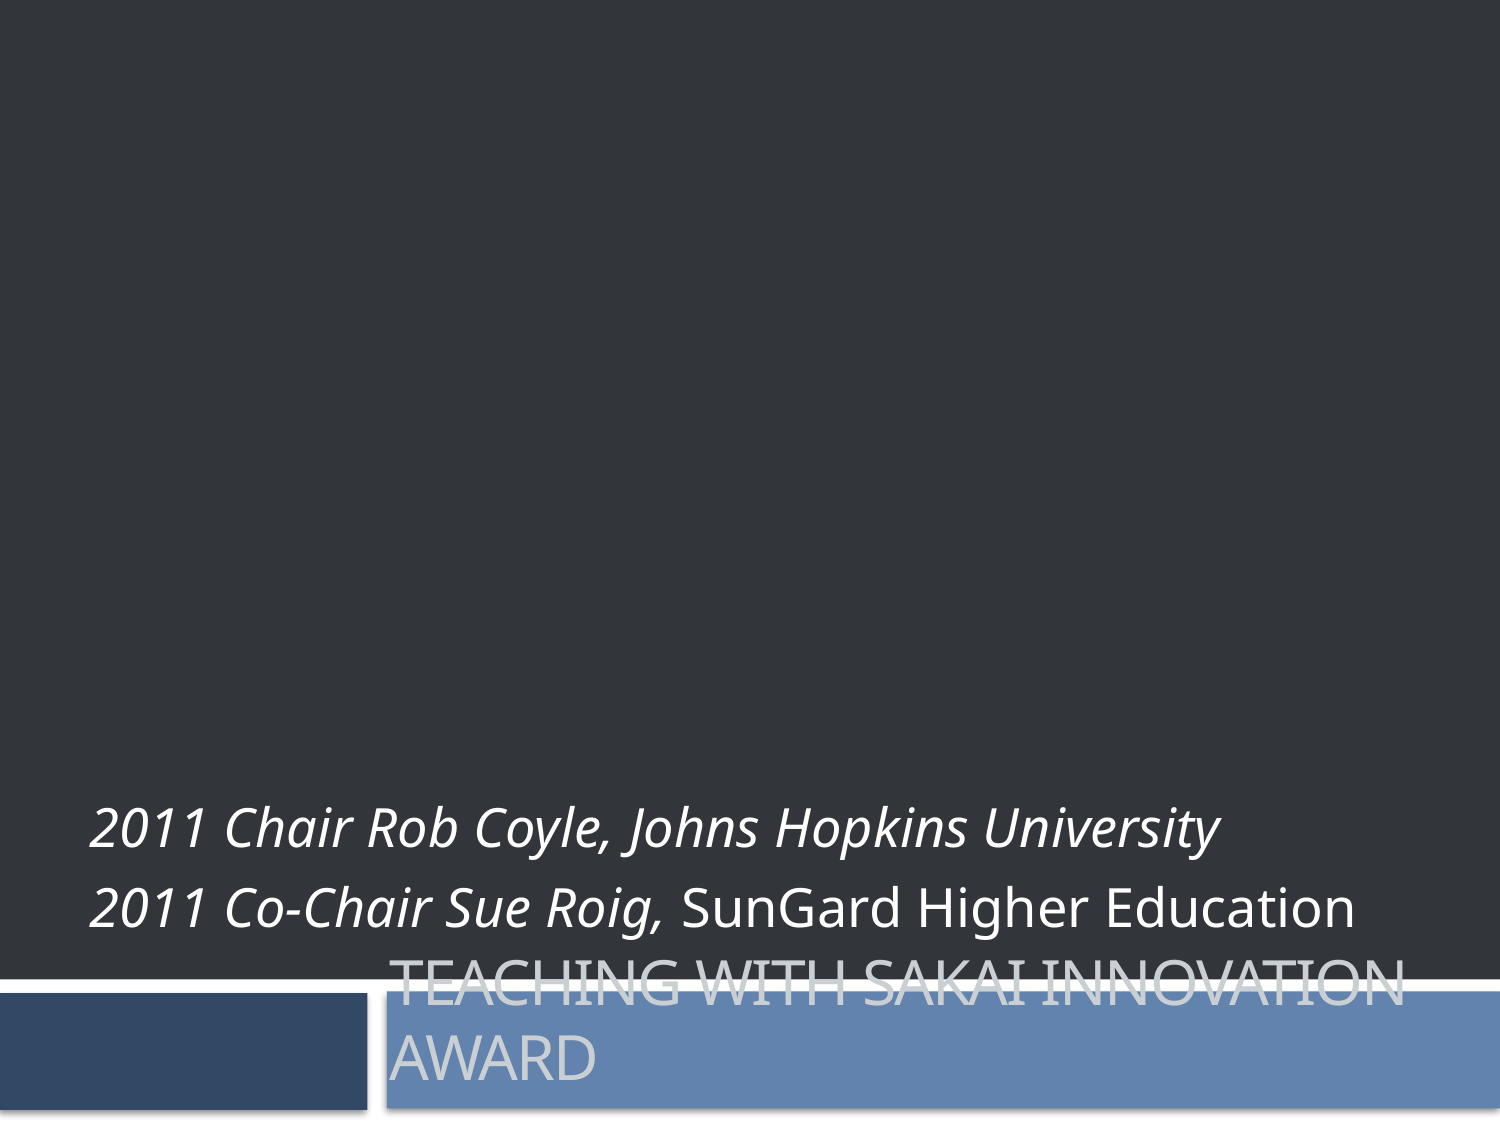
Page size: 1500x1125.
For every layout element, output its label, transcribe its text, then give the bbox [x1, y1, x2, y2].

title Teaching with Sakai Innovation Award [375, 975, 1500, 1100]
subtitle 2011 Chair Rob Coyle, Johns Hopkins University 2011 Co-Chair Sue Roig, SunGard Higher Education [75, 737, 1463, 994]
